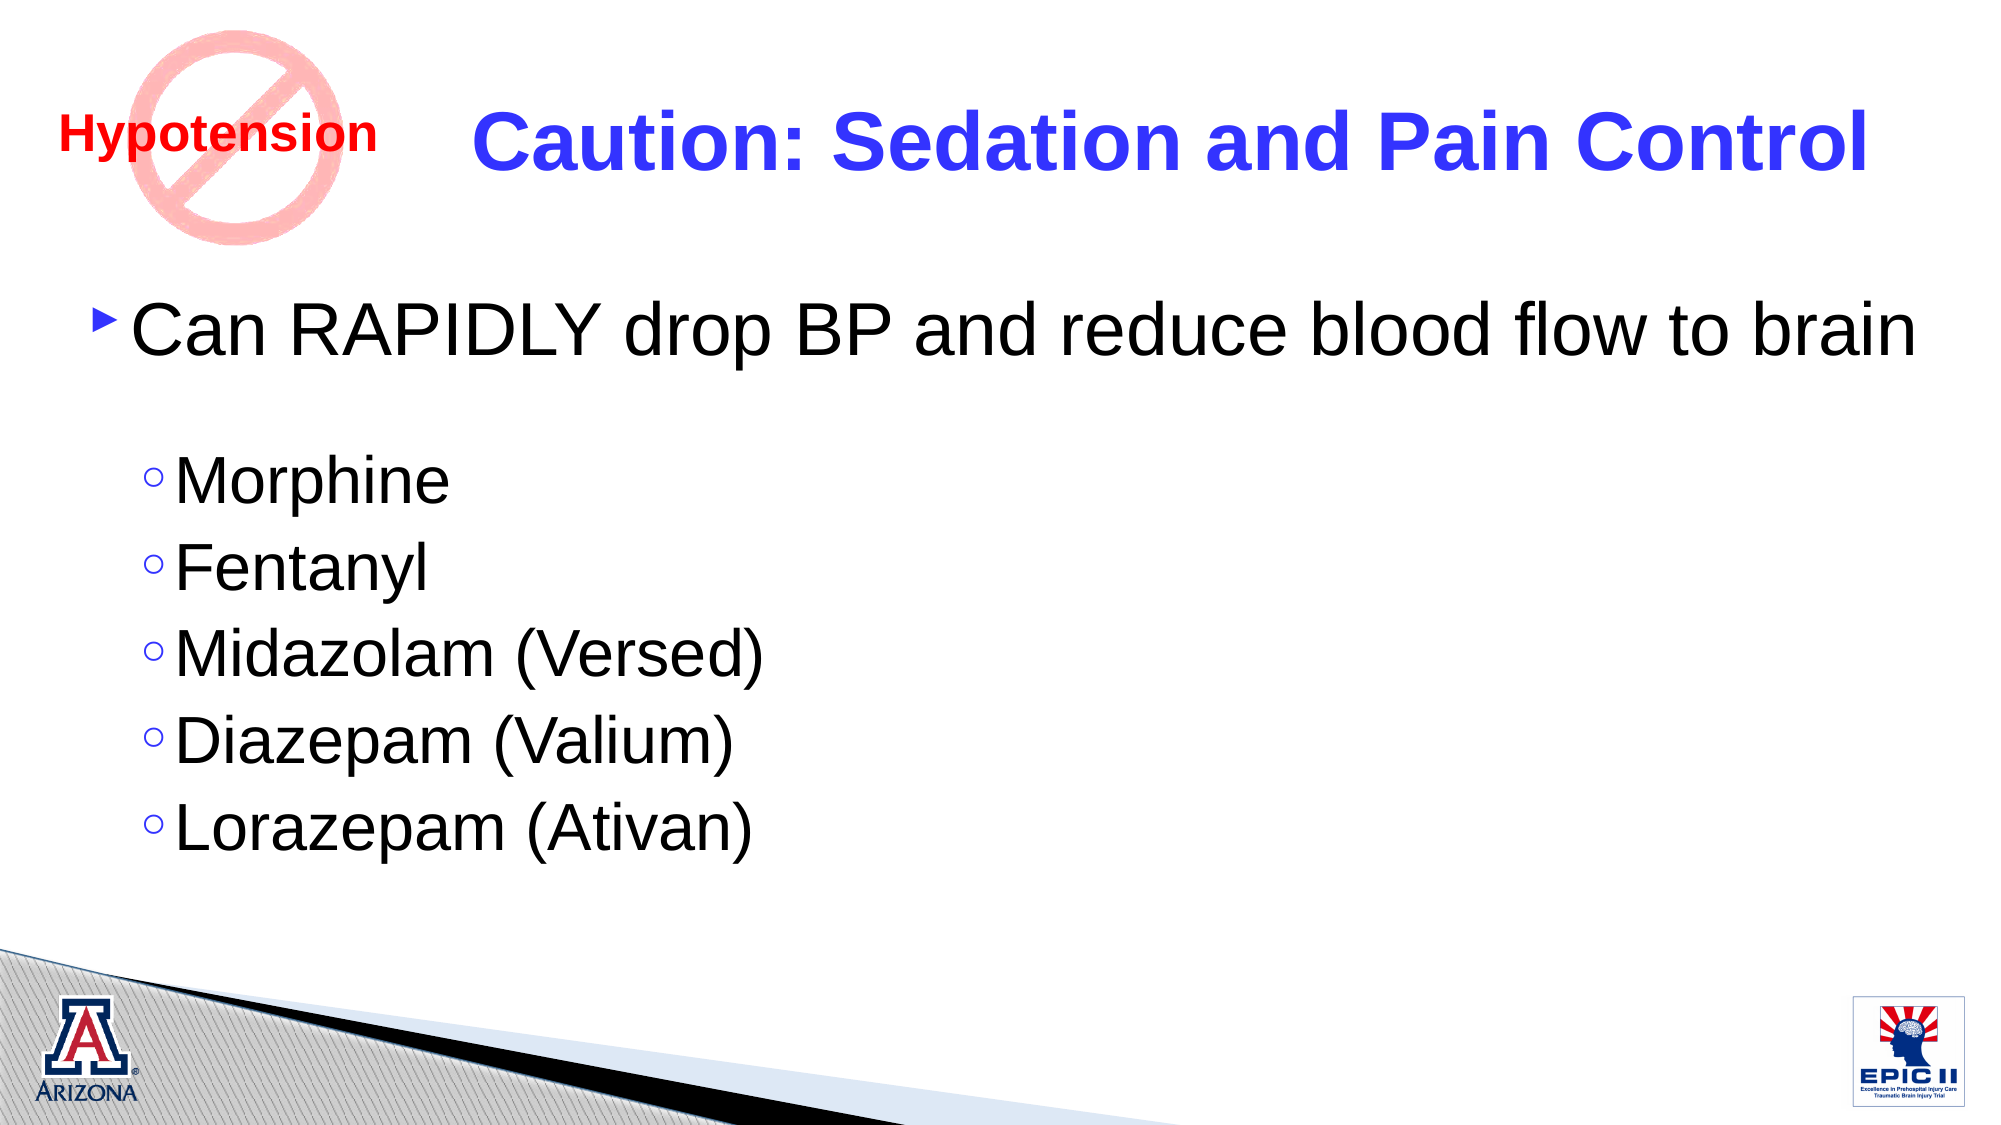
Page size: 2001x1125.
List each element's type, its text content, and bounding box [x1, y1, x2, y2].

title Caution: Sedation and Pain Control [456, 43, 1912, 232]
list Can RAPIDLY drop BP and reduce blood flow to brain Morphine Fentanyl Midazolam (Versed) Diazepam (Valium) Lorazepam (Ativan) [55, 272, 1944, 1016]
picture [1841, 995, 1968, 1111]
picture [34, 995, 139, 1101]
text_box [30, 17, 439, 258]
